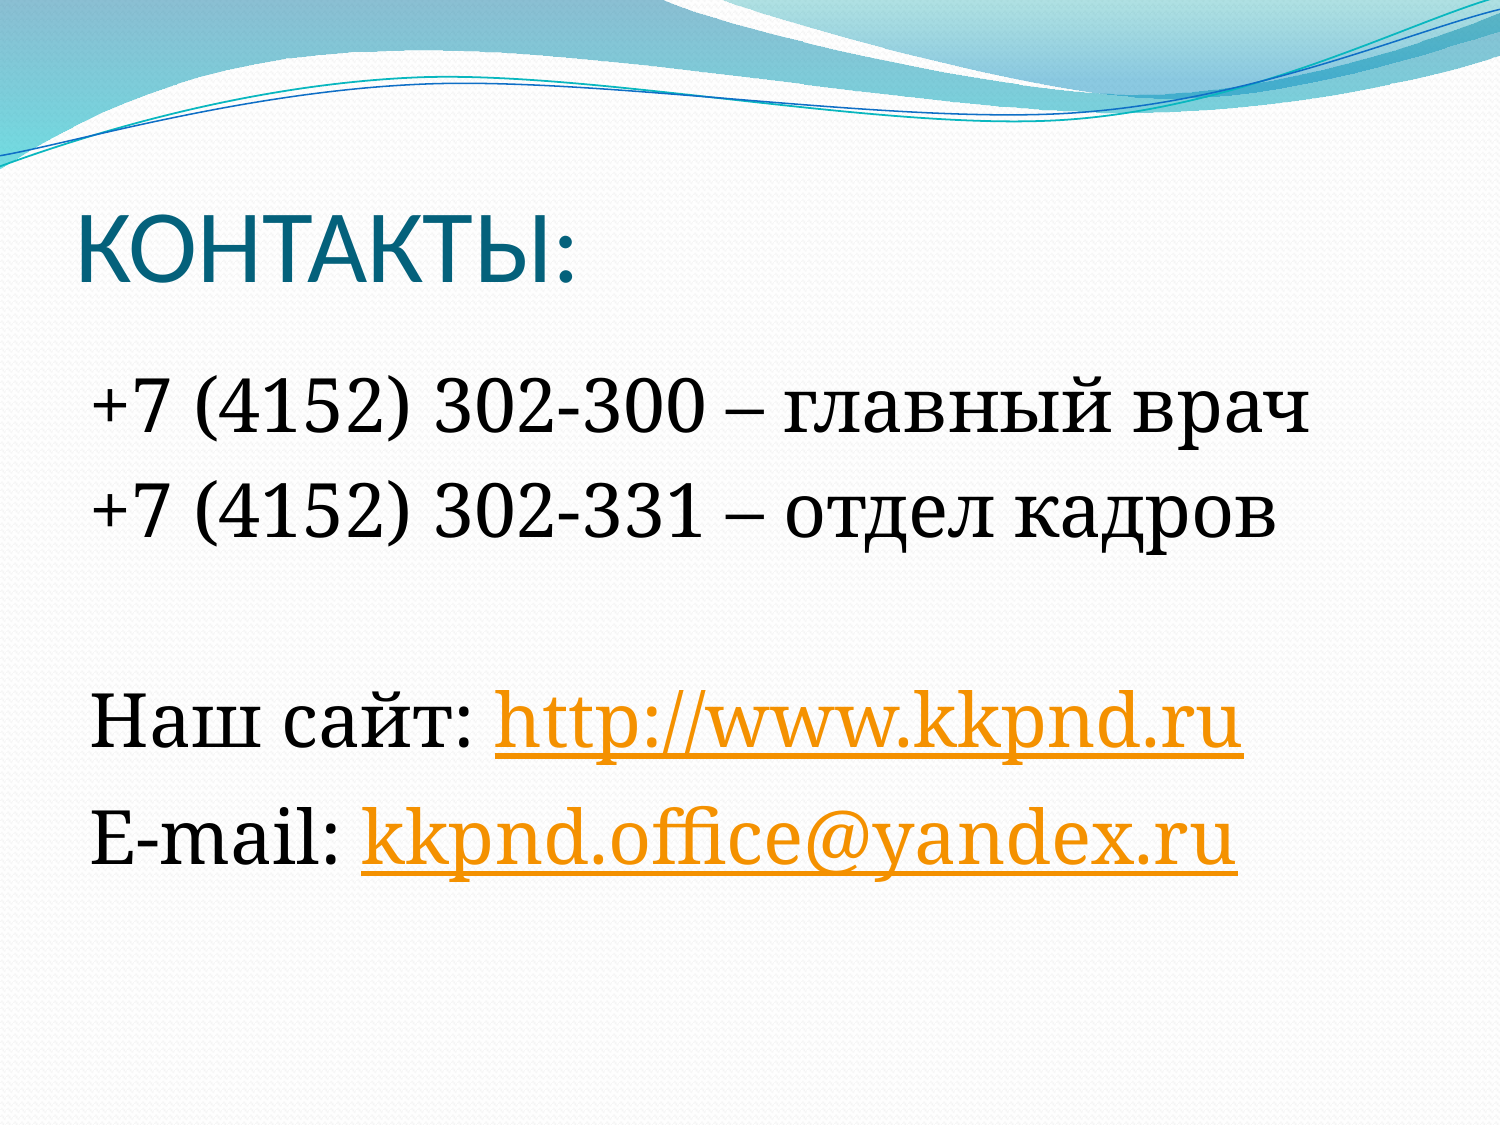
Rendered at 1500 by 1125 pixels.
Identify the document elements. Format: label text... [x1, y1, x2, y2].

title КОНТАКТЫ: [75, 115, 1425, 303]
list +7 (4152) 302-300 – главный врач +7 (4152) 302-331 – отдел кадров Наш сайт: http://www.kkpnd.ru E-mail: kkpnd.office@yandex.ru [75, 317, 1425, 1038]
